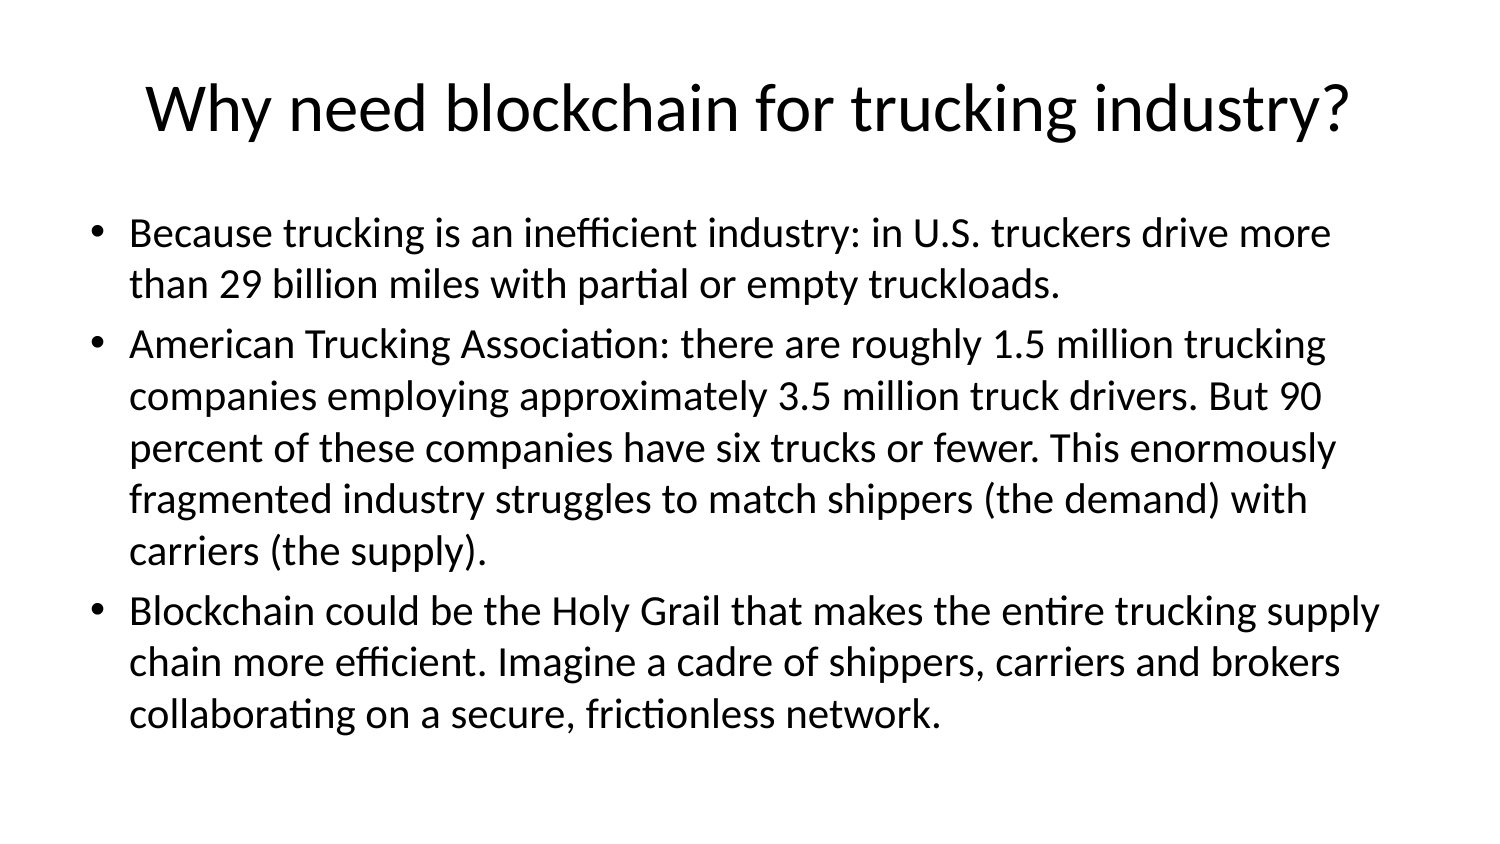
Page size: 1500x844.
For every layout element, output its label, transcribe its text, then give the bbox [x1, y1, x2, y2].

list Because trucking is an inefficient industry: in U.S. truckers drive more than 29 billion miles with partial or empty truckloads. American Trucking Association: there are roughly 1.5 million trucking companies employing approximately 3.5 million truck drivers. But 90 percent of these companies have six trucks or fewer. This enormously fragmented industry struggles to match shippers (the demand) with carriers (the supply). Blockchain could be the Holy Grail that makes the entire trucking supply chain more efficient. Imagine a cadre of shippers, carriers and brokers collaborating on a secure, frictionless network. [75, 196, 1425, 754]
title Why need blockchain for trucking industry? [75, 33, 1425, 175]
